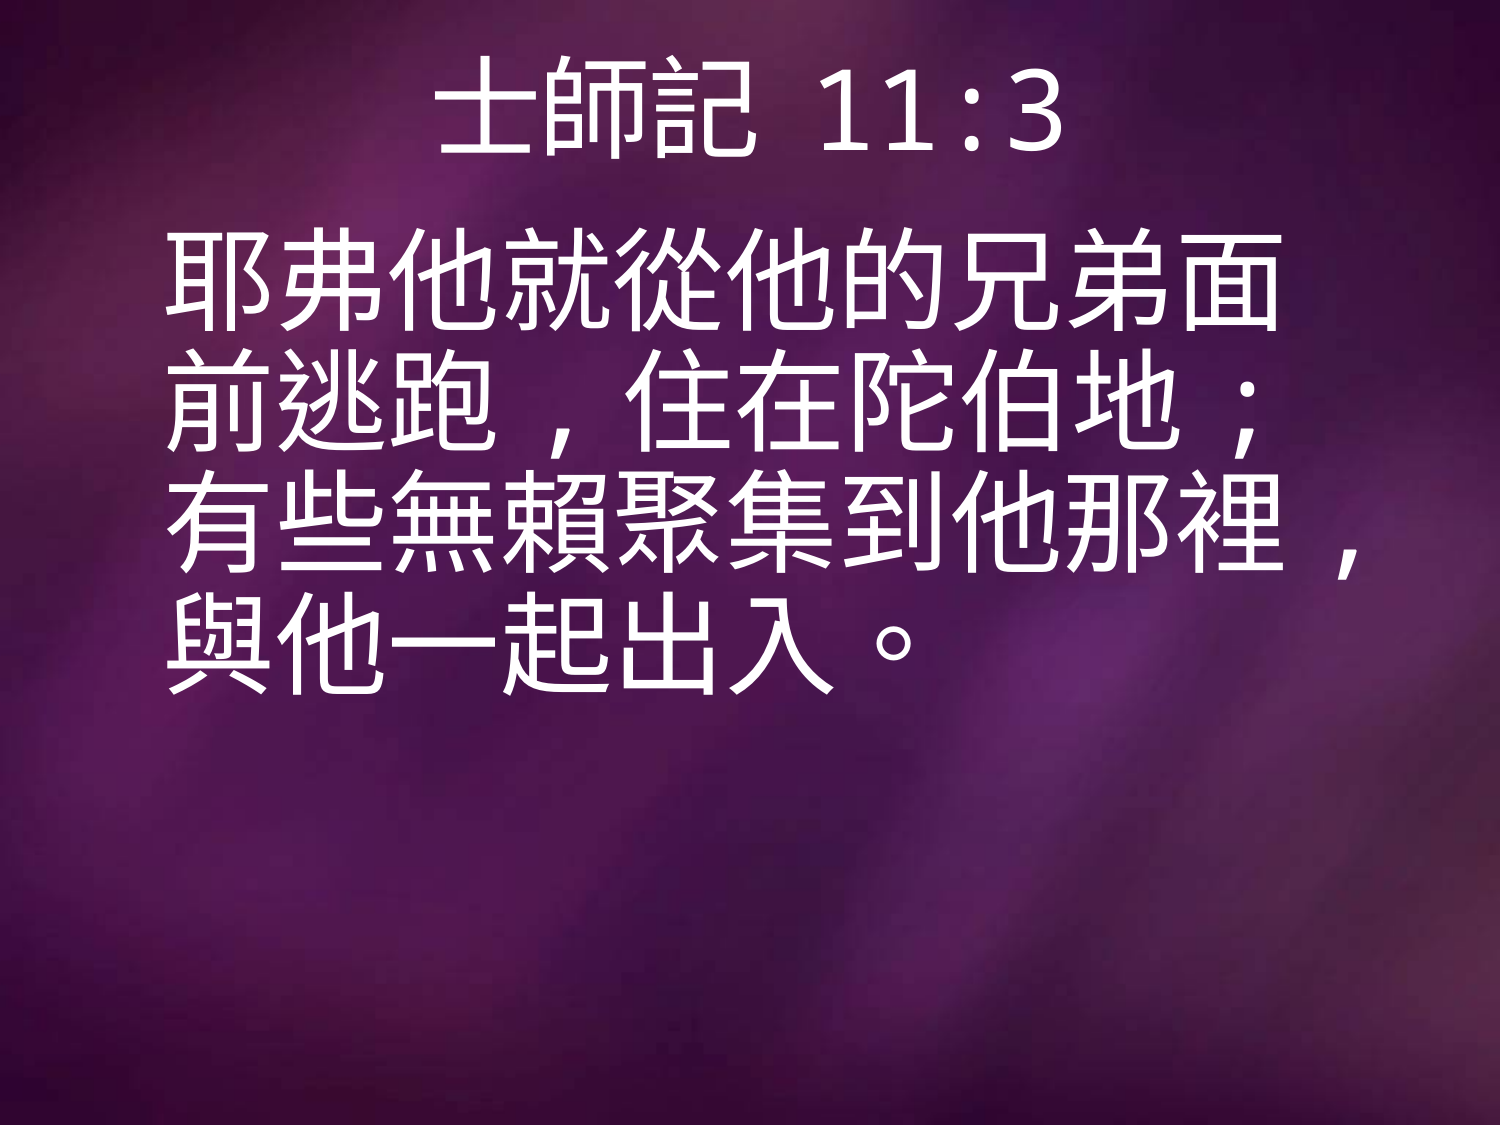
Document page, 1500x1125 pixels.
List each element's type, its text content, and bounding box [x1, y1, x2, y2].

list 耶弗他就從他的兄弟面前逃跑,住在陀伯地;有些無賴聚集到他那裡,與他一起出入。 [162, 224, 1363, 716]
title 士師記 11:3 [62, 37, 1438, 174]
picture [0, 0, 1500, 1125]
